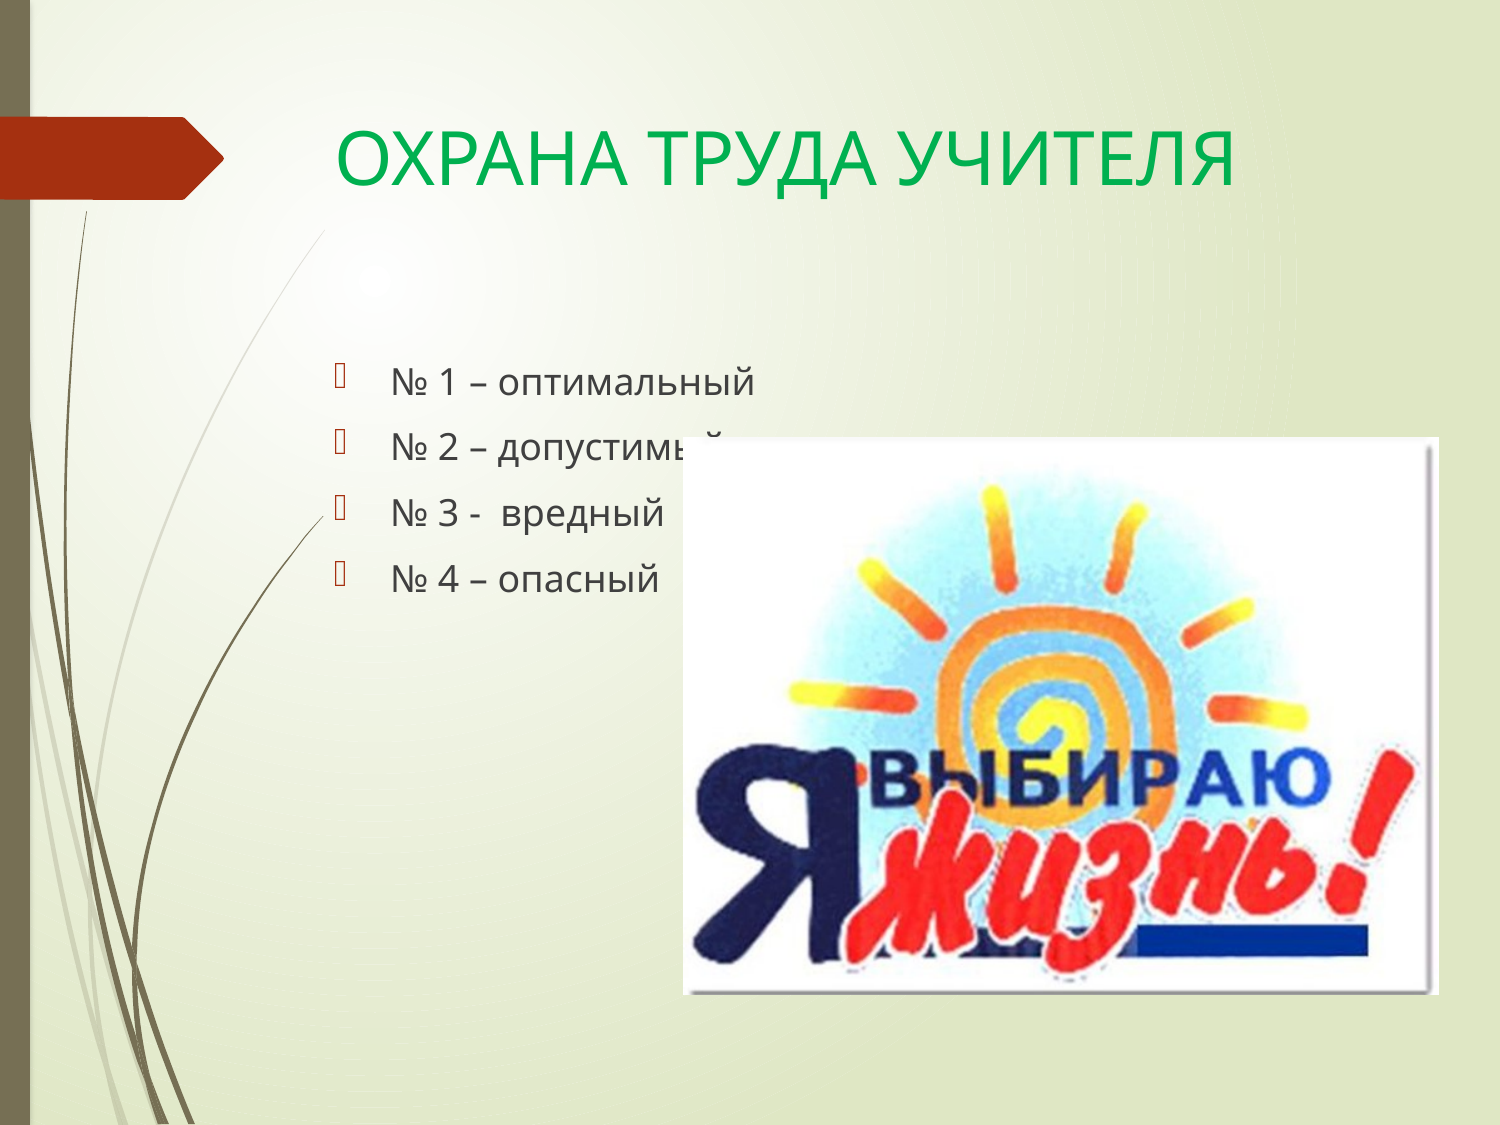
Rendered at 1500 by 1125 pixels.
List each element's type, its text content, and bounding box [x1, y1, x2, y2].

list № 1 – оптимальный № 2 – допустимый № 3 - вредный № 4 – опасный [318, 350, 1400, 970]
title ОХРАНА ТРУДА УЧИТЕЛЯ [319, 102, 1400, 313]
picture [683, 437, 1439, 996]
